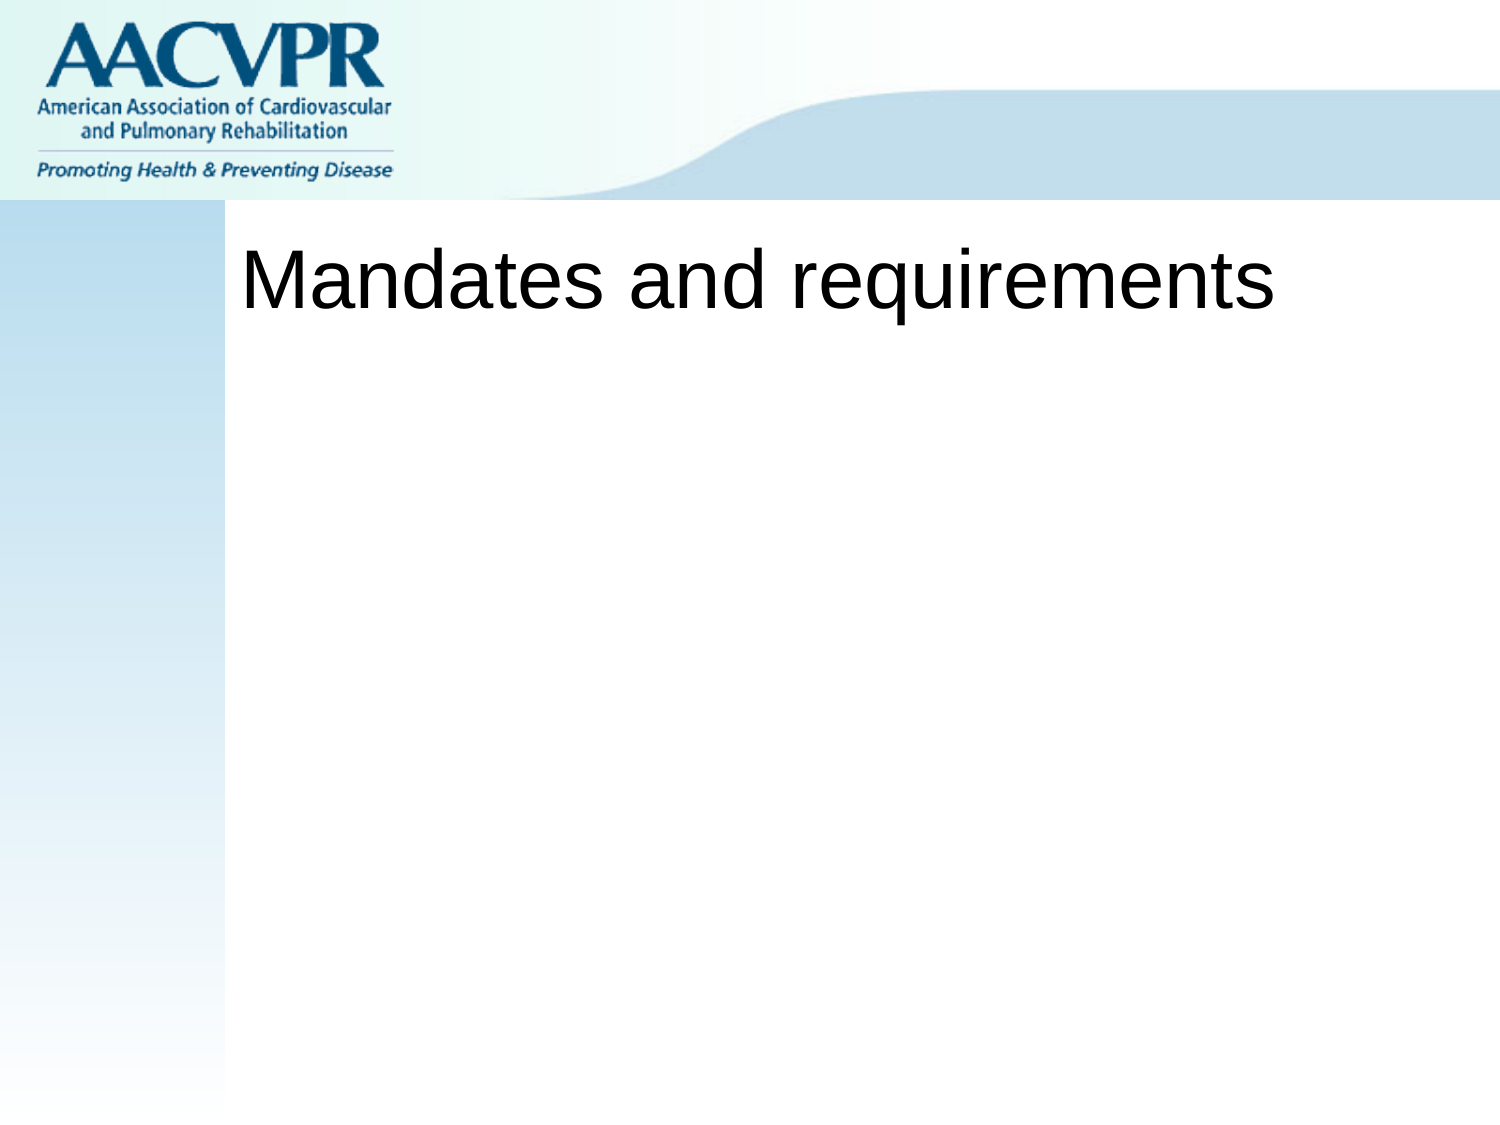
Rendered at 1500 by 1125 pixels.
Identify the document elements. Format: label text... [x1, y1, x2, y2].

title Mandates and requirements [224, 212, 1388, 338]
picture [0, 0, 1500, 205]
